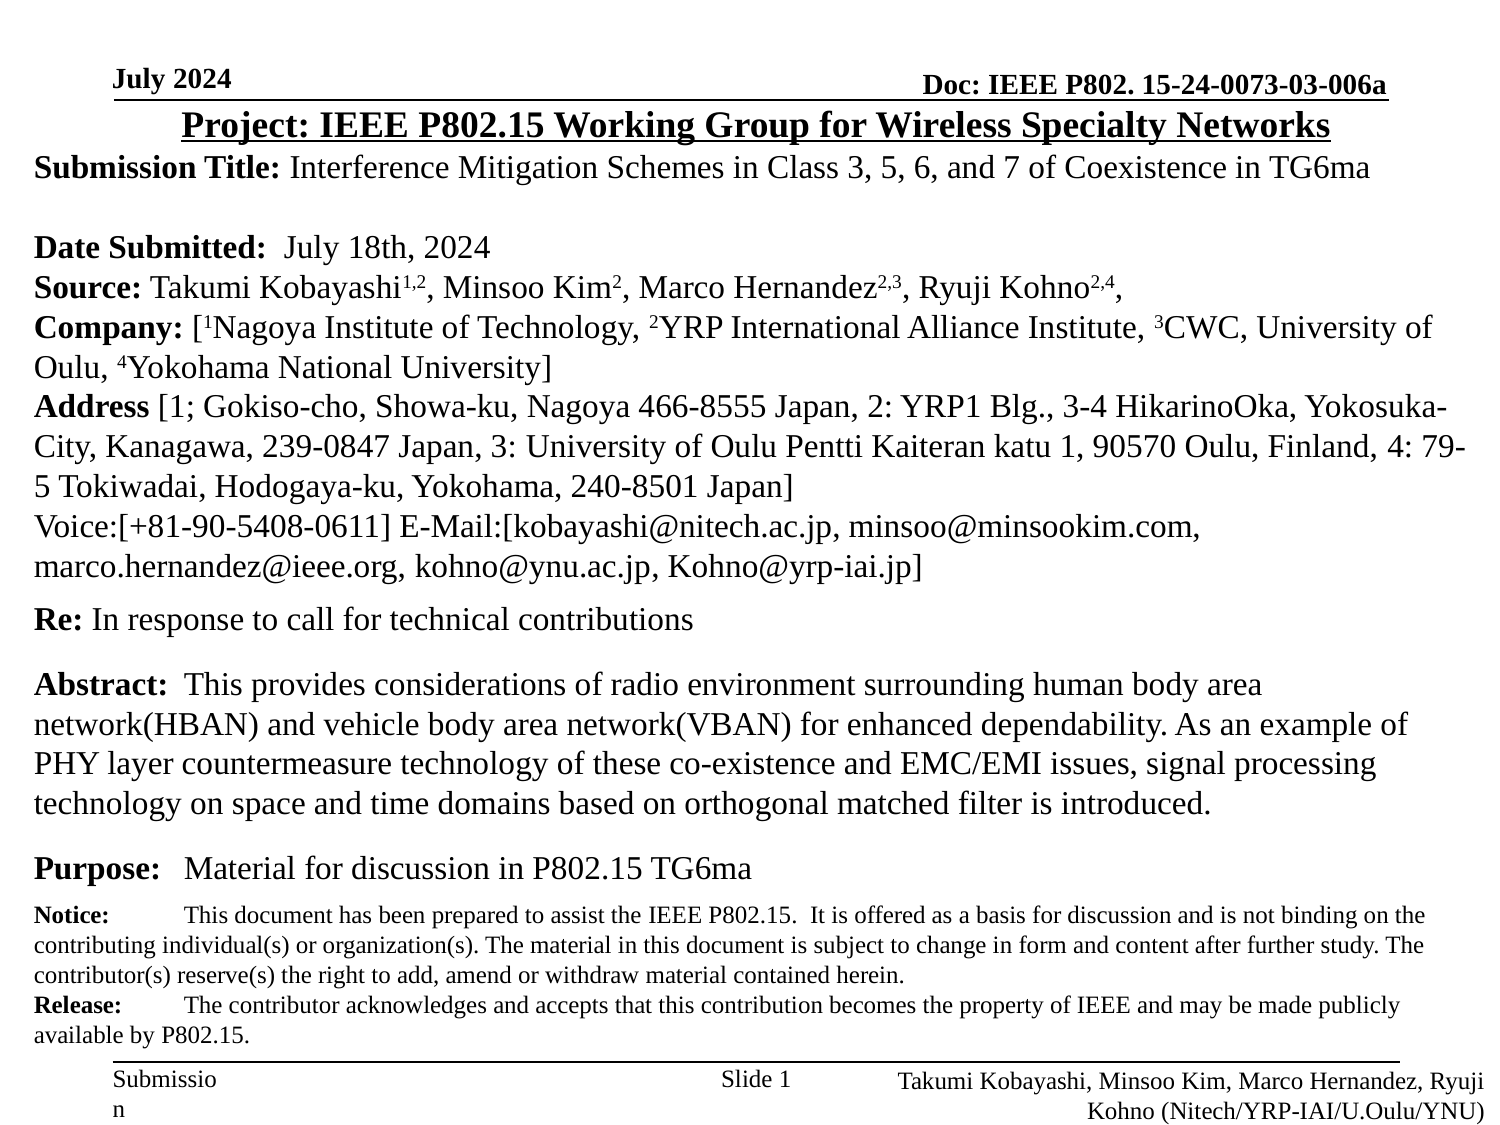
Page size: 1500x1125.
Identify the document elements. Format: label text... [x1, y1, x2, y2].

text_box Project: IEEE P802.15 Working Group for Wireless Specialty Networks Submission Title: Interference Mitigation Schemes in Class 3, 5, 6, and 7 of Coexistence in TG6ma Date Submitted: July 18th, 2024 Source: Takumi Kobayashi1,2, Minsoo Kim2, Marco Hernandez2,3, Ryuji Kohno2,4, Company: [1Nagoya Institute of Technology, 2YRP International Alliance Institute, 3CWC, University of Oulu, 4Yokohama National University] Address [1; Gokiso-cho, Showa-ku, Nagoya 466-8555 Japan, 2: YRP1 Blg., 3-4 HikarinoOka, Yokosuka-City, Kanagawa, 239-0847 Japan, 3: University of Oulu Pentti Kaiteran katu 1, 90570 Oulu, Finland, 4: 79-5 Tokiwadai, Hodogaya-ku, Yokohama, 240-8501 Japan] Voice:[+81-90-5408-0611] E-Mail:[kobayashi@nitech.ac.jp, minsoo@minsookim.com, marco.hernandez@ieee.org, kohno@ynu.ac.jp, Kohno@yrp-iai.jp] Re: In response to call for technical contributions Abstract: This provides considerations of radio environment surrounding human body area network(HBAN) and vehicle body area network(VBAN) for enhanced dependability. As an example of PHY layer countermeasure technology of these co-existence and EMC/EMI issues, signal processing technology on space and time domains based on orthogonal matched filter is introduced. Purpose: Material for discussion in P802.15 TG6ma Notice: This document has been prepared to assist the IEEE P802.15. It is offered as a basis for discussion and is not binding on the contributing individual(s) or organization(s). The material in this document is subject to change in form and content after further study. The contributor(s) reserve(s) the right to add, amend or withdraw material contained herein. Release: The contributor acknowledges and accepts that this contribution becomes the property of IEEE and may be made publicly available by P802.15. [18, 47, 1494, 831]
slide_number Slide 1 [712, 1062, 801, 1093]
footer Takumi Kobayashi, Minsoo Kim, Marco Hernandez, Ryuji Kohno (Nitech/YRP-IAI/U.Oulu/YNU) [821, 1049, 1500, 1080]
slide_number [96, 74, 360, 110]
